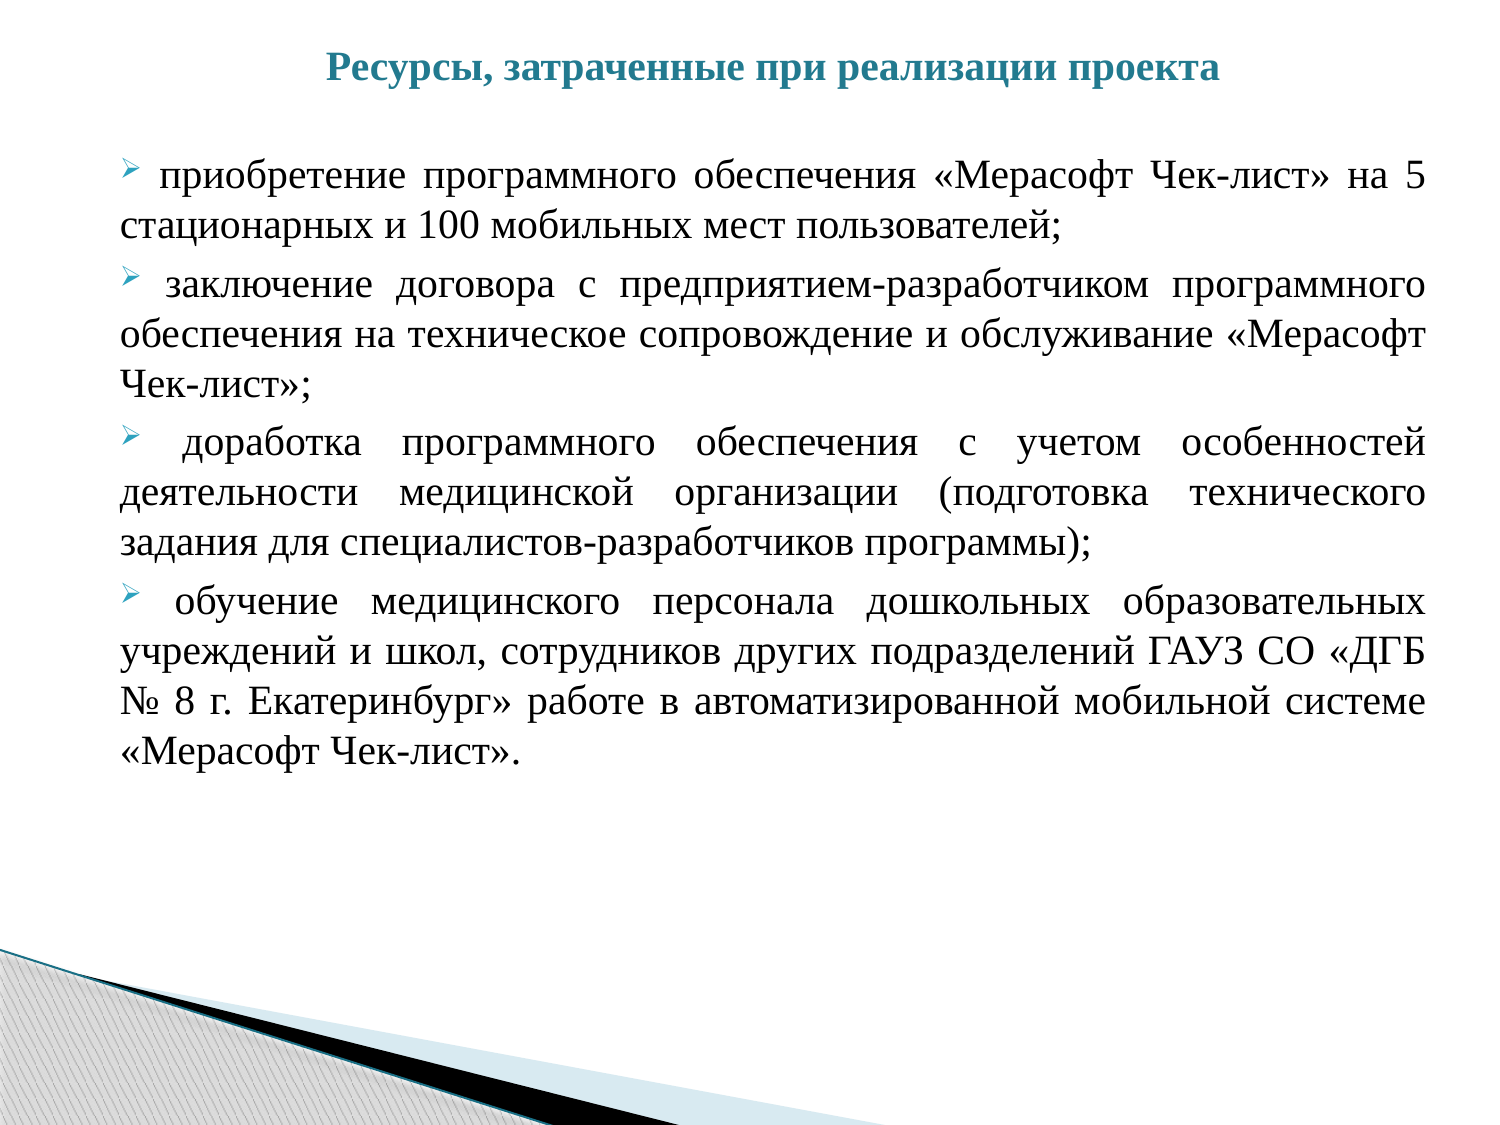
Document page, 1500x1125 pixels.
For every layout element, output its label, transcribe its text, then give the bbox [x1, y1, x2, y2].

list Ресурсы, затраченные при реализации проекта приобретение программного обеспечения «Мерасофт Чек-лист» на 5 стационарных и 100 мобильных мест пользователей; заключение договора с предприятием-разработчиком программного обеспечения на техническое сопровождение и обслуживание «Мерасофт Чек-лист»; доработка программного обеспечения с учетом особенностей деятельности медицинской организации (подготовка технического задания для специалистов-разработчиков программы); обучение медицинского персонала дошкольных образовательных учреждений и школ, сотрудников других подразделений ГАУЗ СО «ДГБ № 8 г. Екатеринбург» работе в автоматизированной мобильной системе «Мерасофт Чек-лист». [105, 30, 1442, 113]
title [76, 113, 1471, 220]
list Ресурсы, затраченные при реализации проекта приобретение программного обеспечения «Мерасофт Чек-лист» на 5 стационарных и 100 мобильных мест пользователей; заключение договора с предприятием-разработчиком программного обеспечения на техническое сопровождение и обслуживание «Мерасофт Чек-лист»; доработка программного обеспечения с учетом особенностей деятельности медицинской организации (подготовка технического задания для специалистов-разработчиков программы); обучение медицинского персонала дошкольных образовательных учреждений и школ, сотрудников других подразделений ГАУЗ СО «ДГБ № 8 г. Екатеринбург» работе в автоматизированной мобильной системе «Мерасофт Чек-лист». [105, 220, 1442, 976]
